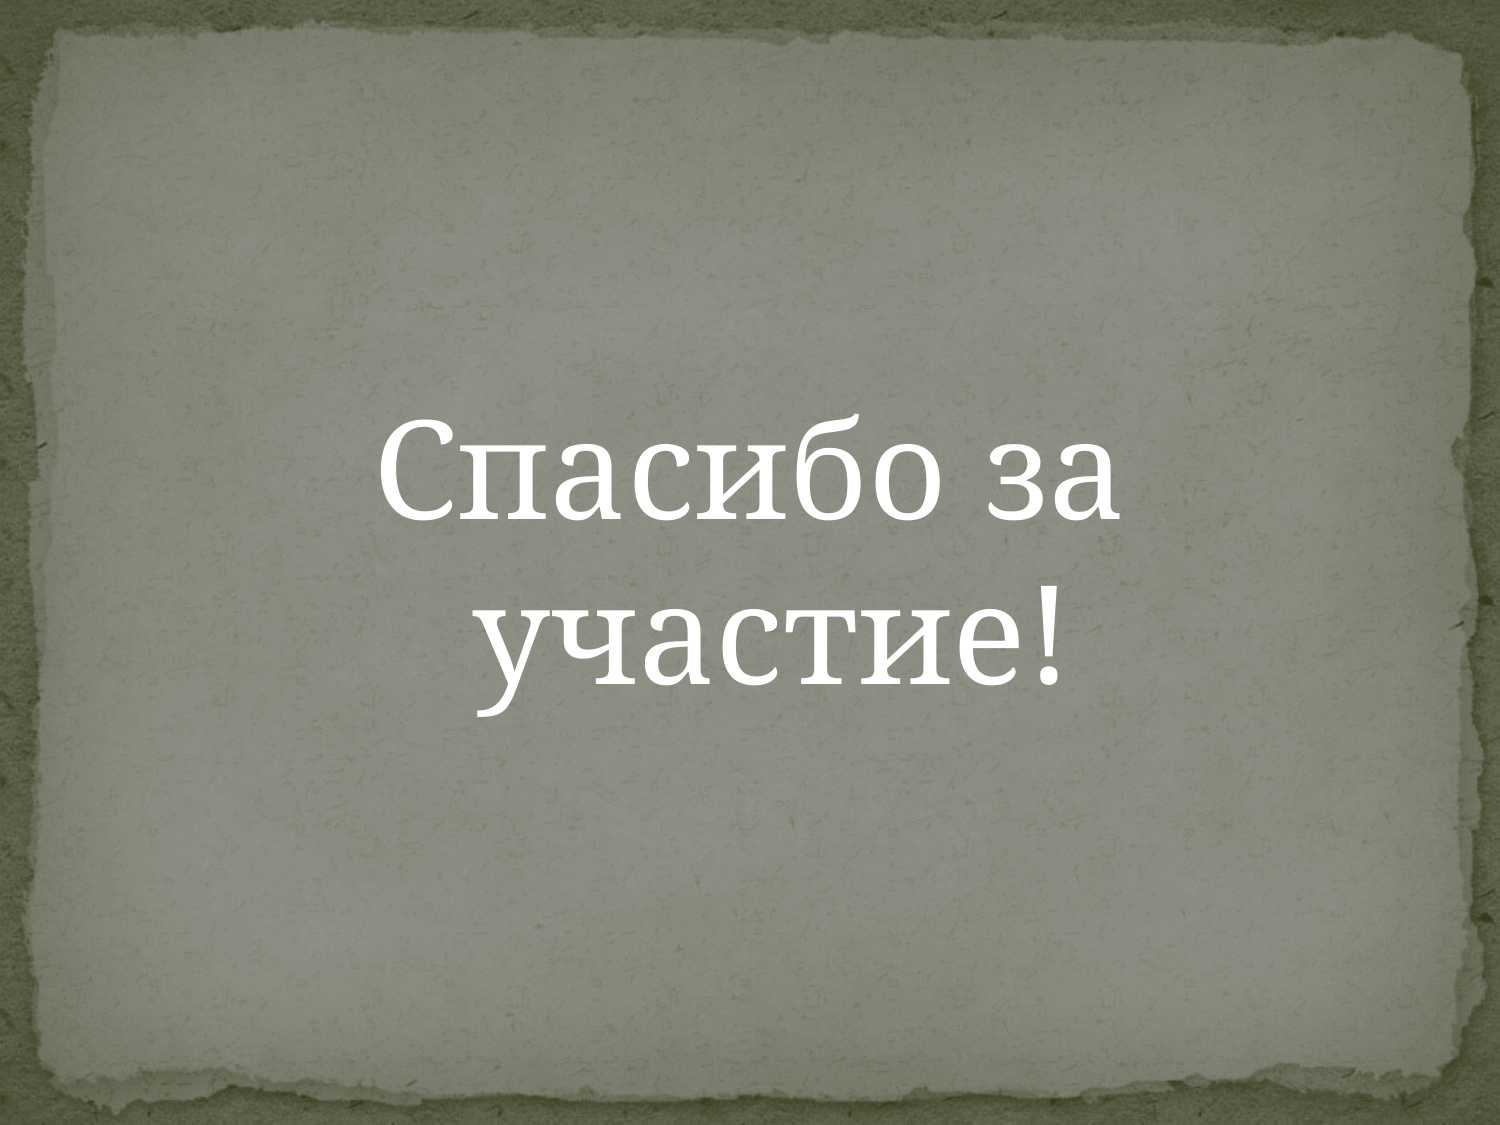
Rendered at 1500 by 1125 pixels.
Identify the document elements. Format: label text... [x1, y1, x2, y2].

list Спасибо за участие! [75, 93, 1425, 1000]
